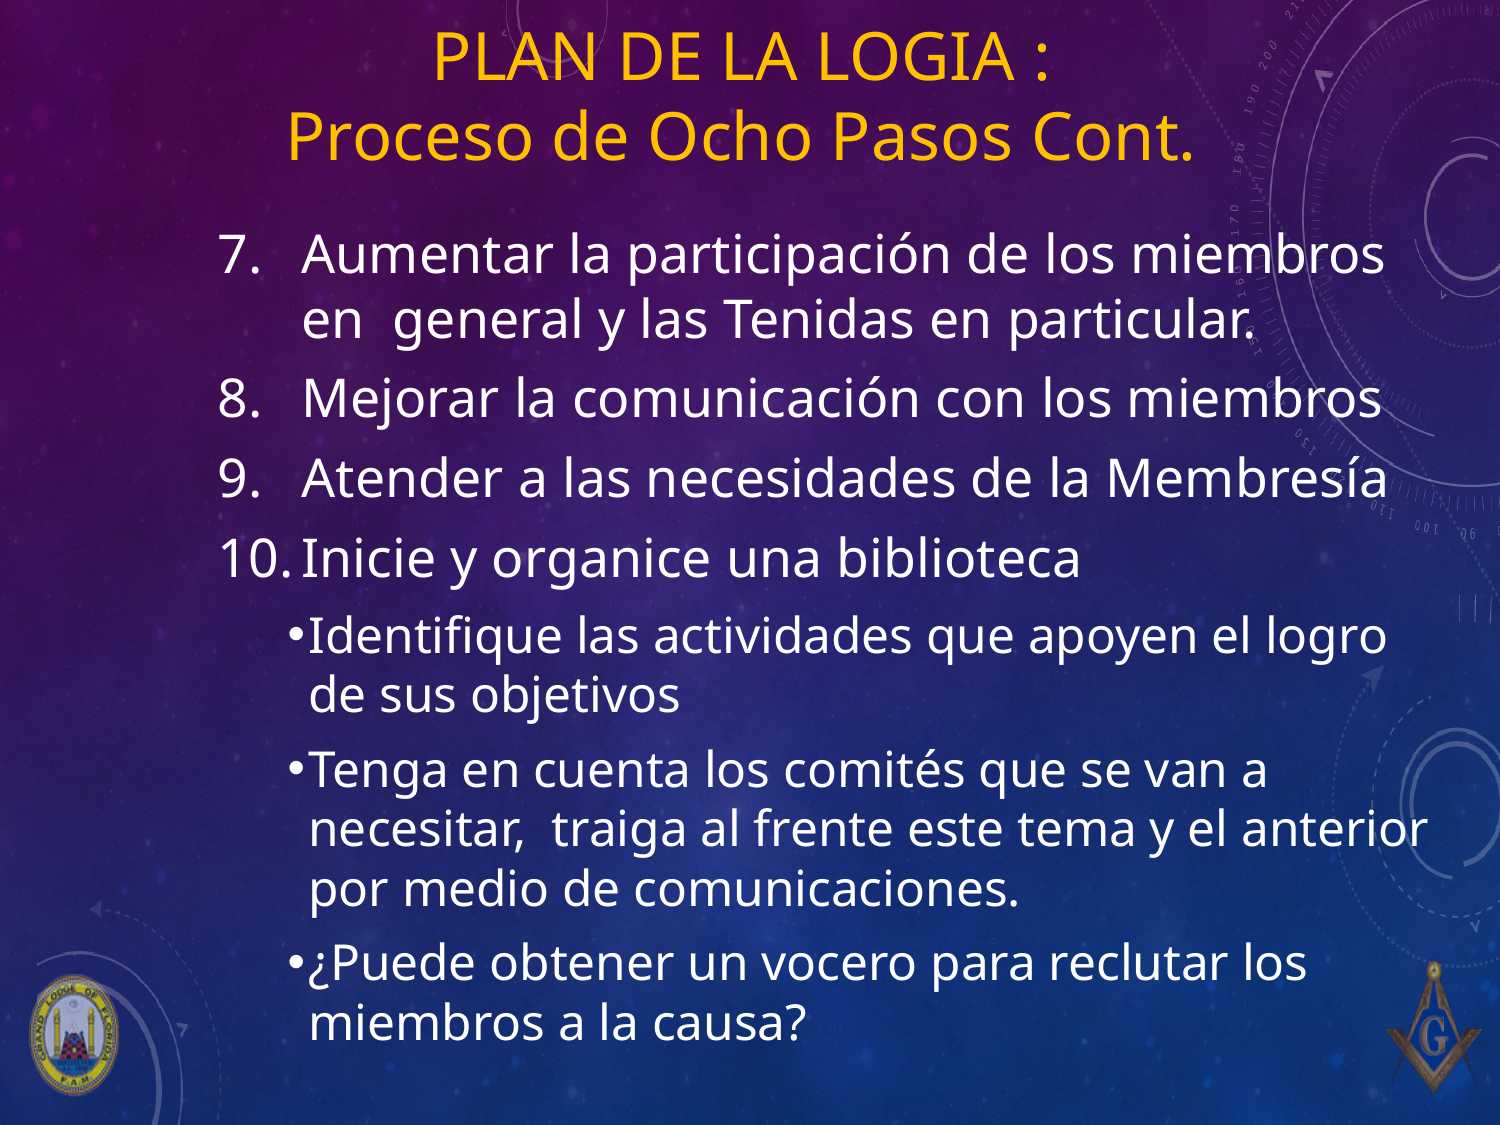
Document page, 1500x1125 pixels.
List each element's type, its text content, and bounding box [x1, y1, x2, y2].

list Aumentar la participación de los miembros en general y las Tenidas en particular. Mejorar la comunicación con los miembros Atender a las necesidades de la Membresía Inicie y organice una biblioteca Identifique las actividades que apoyen el logro de sus objetivos Tenga en cuenta los comités que se van a necesitar, traiga al frente este tema y el anterior por medio de comunicaciones. ¿Puede obtener un vocero para reclutar los miembros a la causa? [50, 212, 1463, 1063]
title Plan de la Logia : Proceso de Ocho Pasos Cont. [50, 0, 1450, 188]
picture [0, 0, 1500, 1125]
